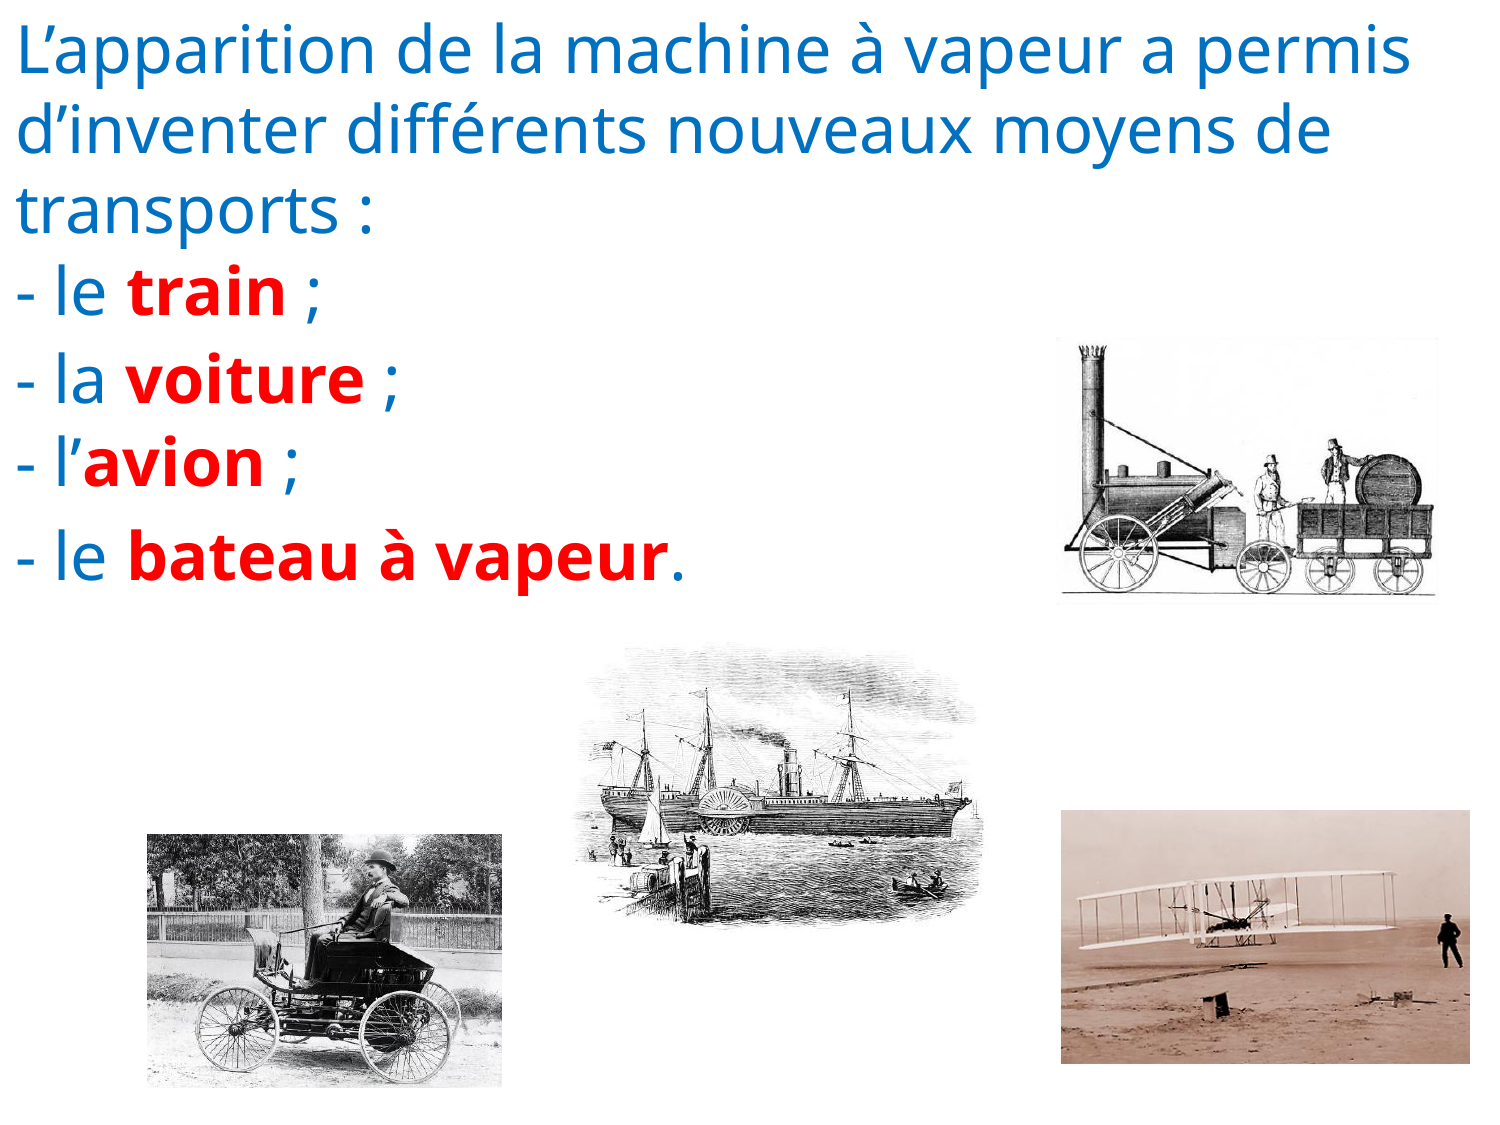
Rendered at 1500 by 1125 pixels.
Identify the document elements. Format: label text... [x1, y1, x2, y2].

text_box - la voiture ; [0, 329, 750, 412]
picture [554, 619, 999, 933]
picture [147, 833, 503, 1088]
picture [1056, 337, 1440, 606]
text_box L’apparition de la machine à vapeur a permis d’inventer différents nouveaux moyens de transports : [0, 0, 1500, 255]
text_box - le bateau à vapeur. [0, 506, 833, 602]
picture [1061, 810, 1470, 1065]
text_box - le train ; [0, 241, 750, 329]
text_box - l’avion ; [0, 412, 750, 506]
